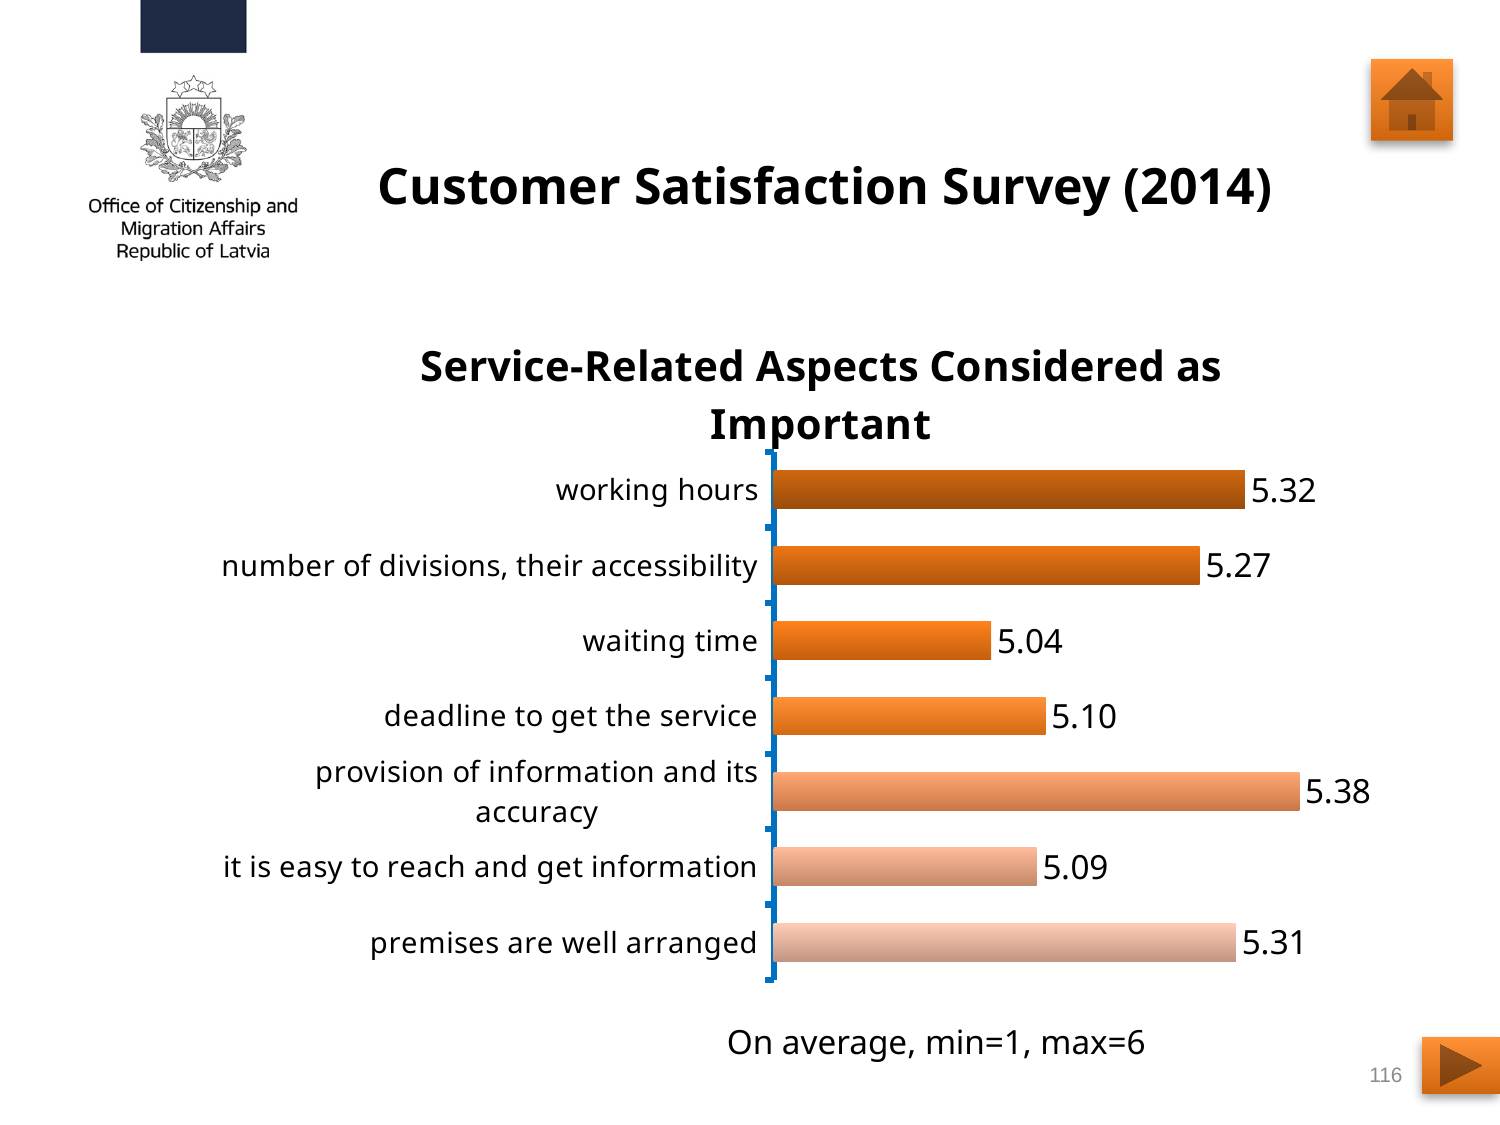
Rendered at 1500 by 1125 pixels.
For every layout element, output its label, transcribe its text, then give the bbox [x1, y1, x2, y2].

slide_number 116 [1347, 1043, 1418, 1104]
text_box [1371, 58, 1454, 141]
text_box On average, min=1, max=6 [712, 1017, 1162, 1069]
title Customer Satisfaction Survey (2014) [362, 54, 1415, 223]
chart [216, 301, 1426, 1004]
picture [48, 0, 338, 322]
text_box [1421, 1037, 1500, 1094]
